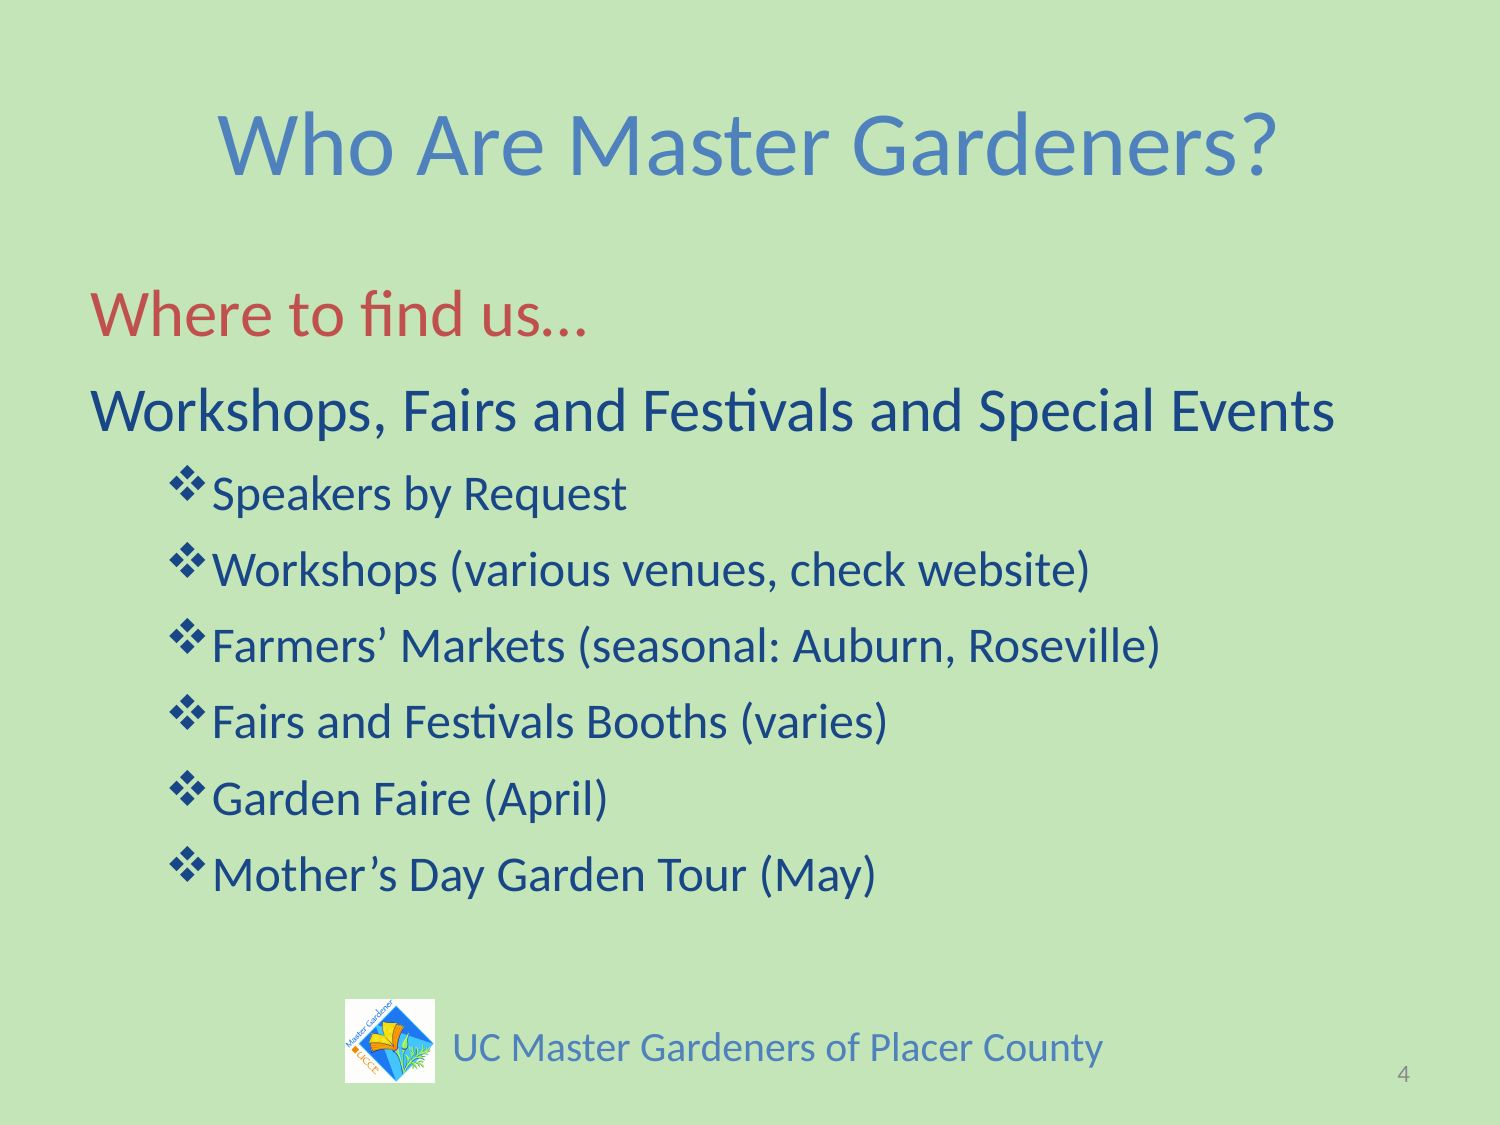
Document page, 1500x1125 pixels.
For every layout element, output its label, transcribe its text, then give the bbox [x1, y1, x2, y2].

title Who Are Master Gardeners? [75, 45, 1425, 233]
picture [345, 999, 435, 1083]
slide_number 4 [1200, 1042, 1425, 1103]
list Where to find us… Workshops, Fairs and Festivals and Special Events Speakers by Request Workshops (various venues, check website) Farmers’ Markets (seasonal: Auburn, Roseville) Fairs and Festivals Booths (varies) Garden Faire (April) Mother’s Day Garden Tour (May) [75, 262, 1425, 925]
